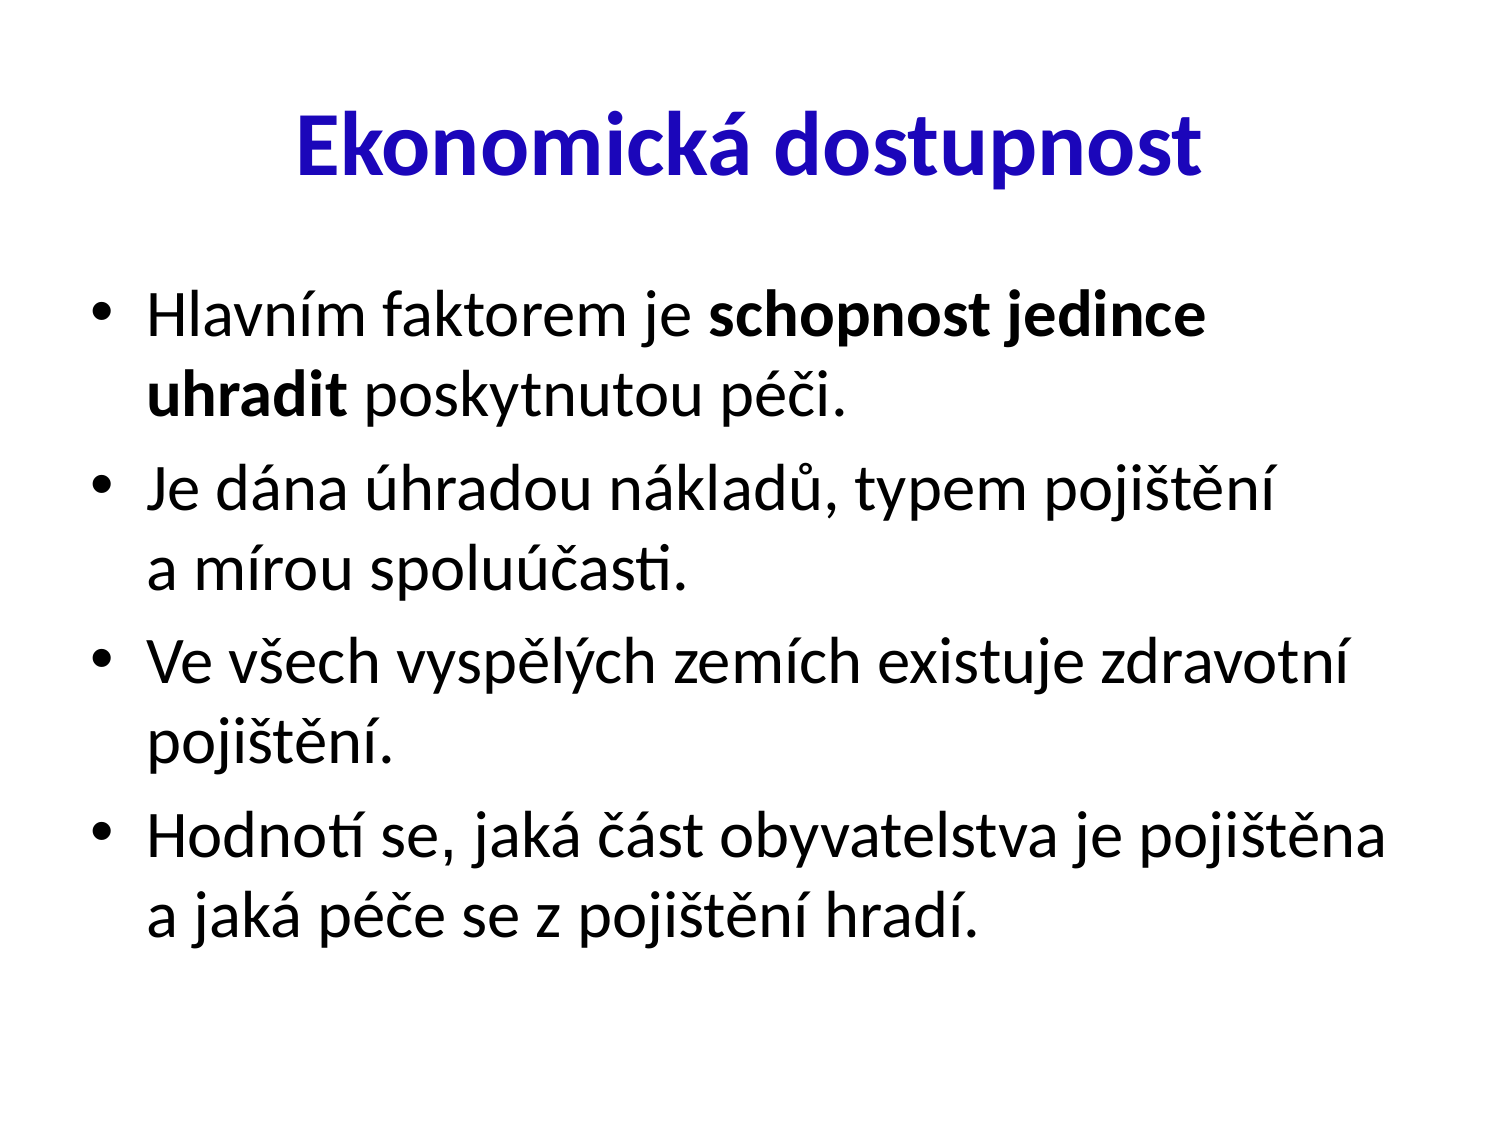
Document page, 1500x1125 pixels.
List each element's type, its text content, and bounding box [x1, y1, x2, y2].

list Hlavním faktorem je schopnost jedince uhradit poskytnutou péči. Je dána úhradou nákladů, typem pojištění a mírou spoluúčasti. Ve všech vyspělých zemích existuje zdravotní pojištění. Hodnotí se, jaká část obyvatelstva je pojištěna a jaká péče se z pojištění hradí. [74, 262, 1426, 1006]
title Ekonomická dostupnost [74, 44, 1426, 233]
